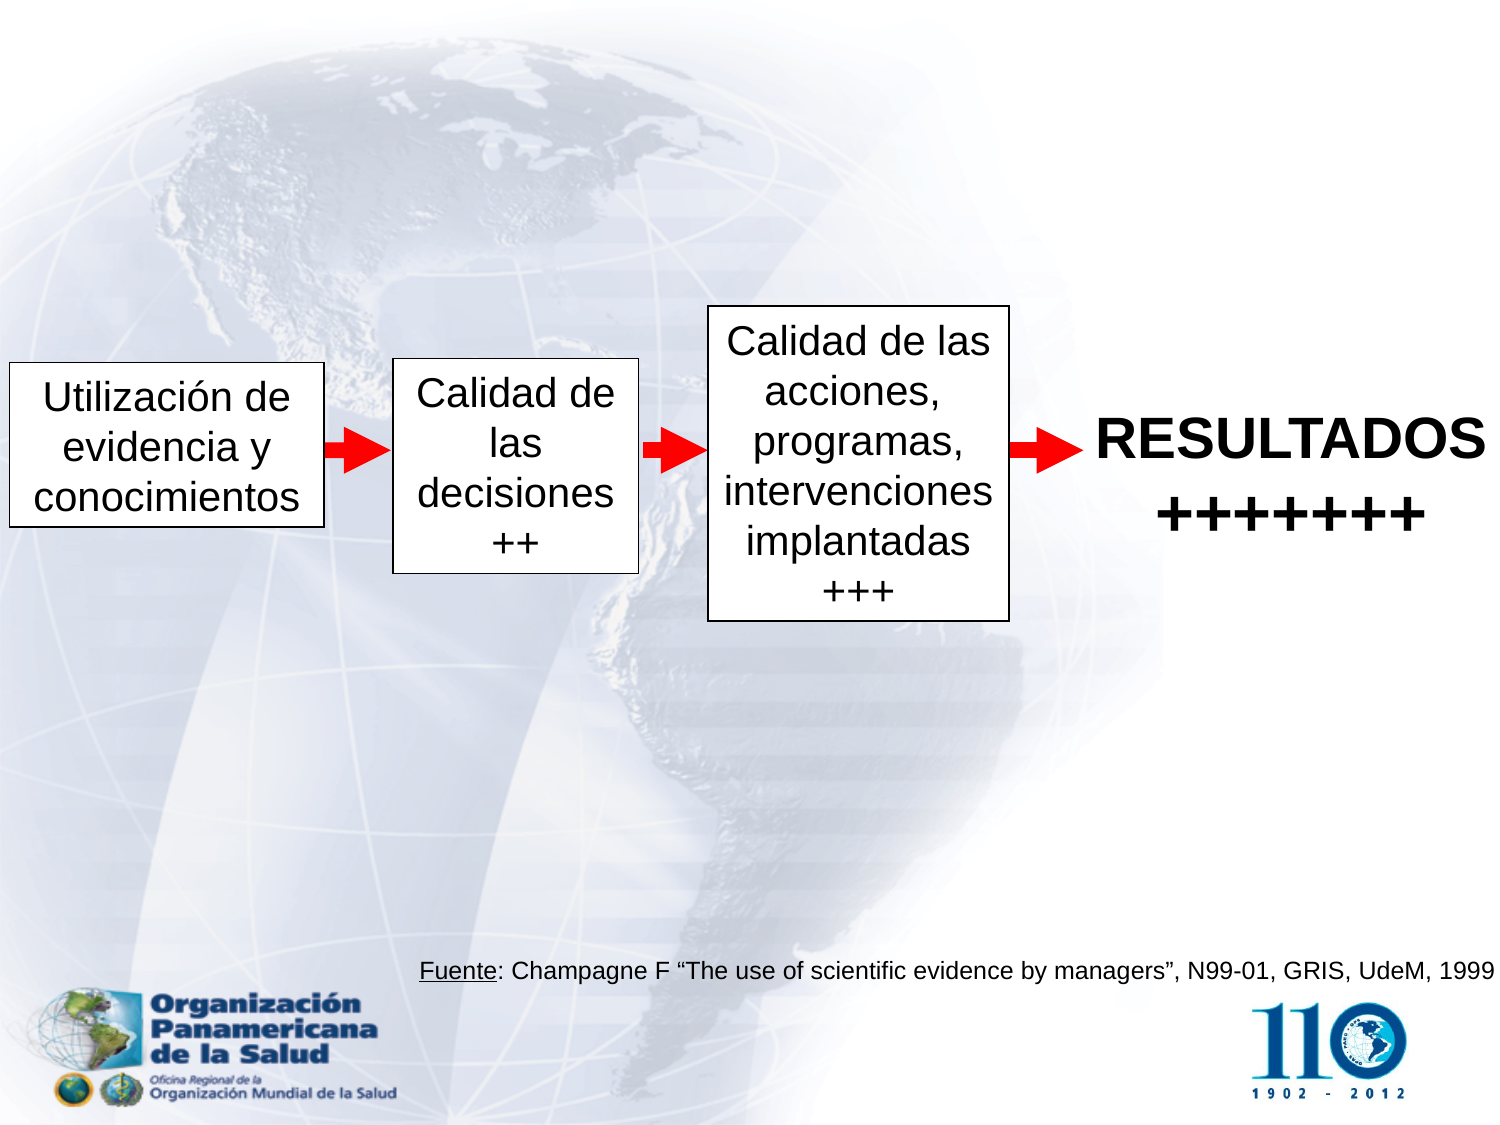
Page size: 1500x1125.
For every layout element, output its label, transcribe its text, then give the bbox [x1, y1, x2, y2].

text_box [643, 444, 707, 457]
text_box Fuente: Champagne F “The use of scientific evidence by managers”, N99-01, GRIS, UdeM, 1999 [404, 946, 1500, 992]
text_box Calidad de las decisiones++ [393, 358, 639, 574]
text_box [325, 444, 391, 457]
text_box Calidad de las acciones, programas, intervenciones implantadas +++ [707, 306, 1010, 621]
text_box Utilización de evidencia y conocimientos [9, 362, 325, 528]
picture [0, 0, 1500, 1125]
text_box RESULTADOS +++++++ [1061, 392, 1500, 558]
